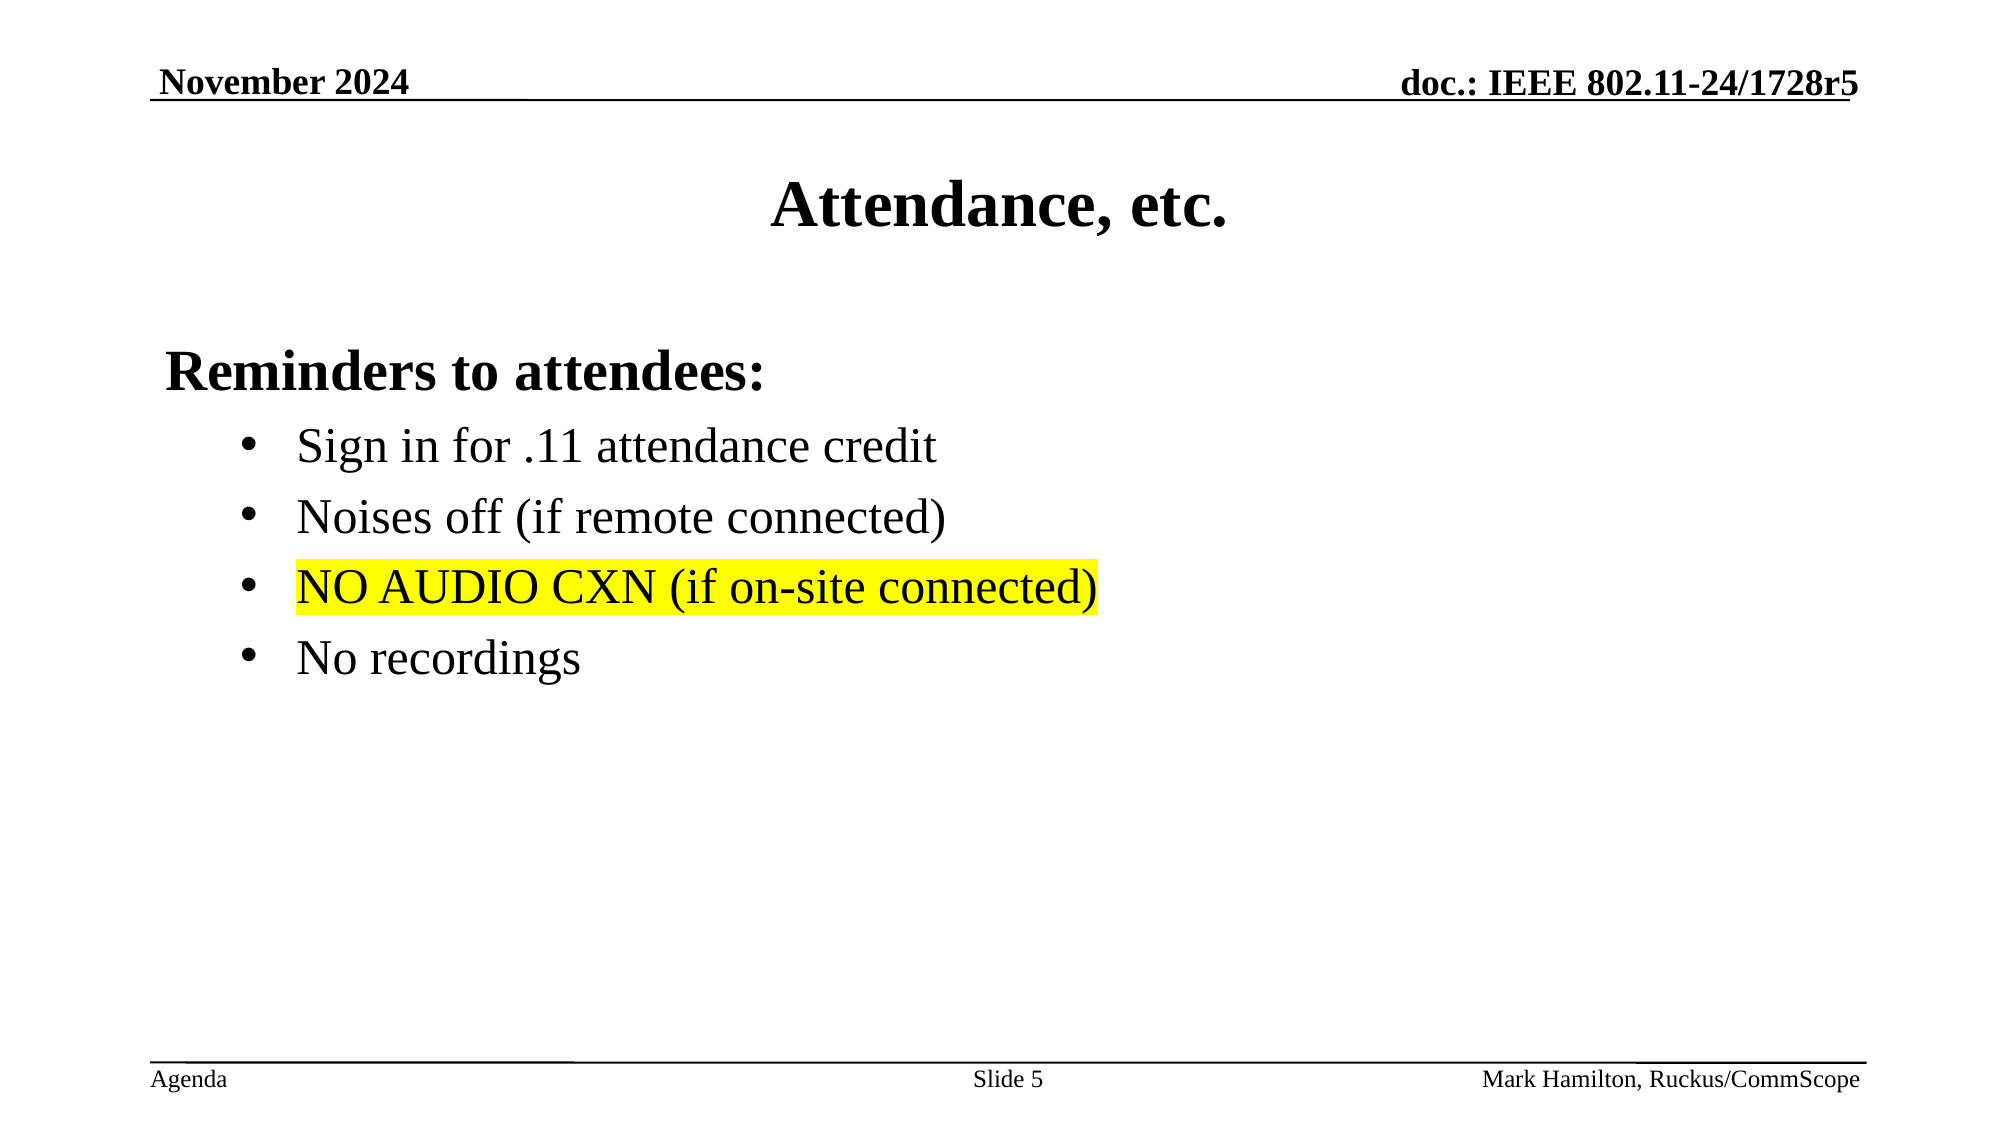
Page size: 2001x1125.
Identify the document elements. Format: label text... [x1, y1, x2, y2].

slide_number Slide 5 [950, 1061, 1067, 1123]
title Attendance, etc. [149, 112, 1850, 288]
list Reminders to attendees: Sign in for .11 attendance credit Noises off (if remote connected) NO AUDIO CXN (if on-site connected) No recordings [149, 324, 1850, 1000]
